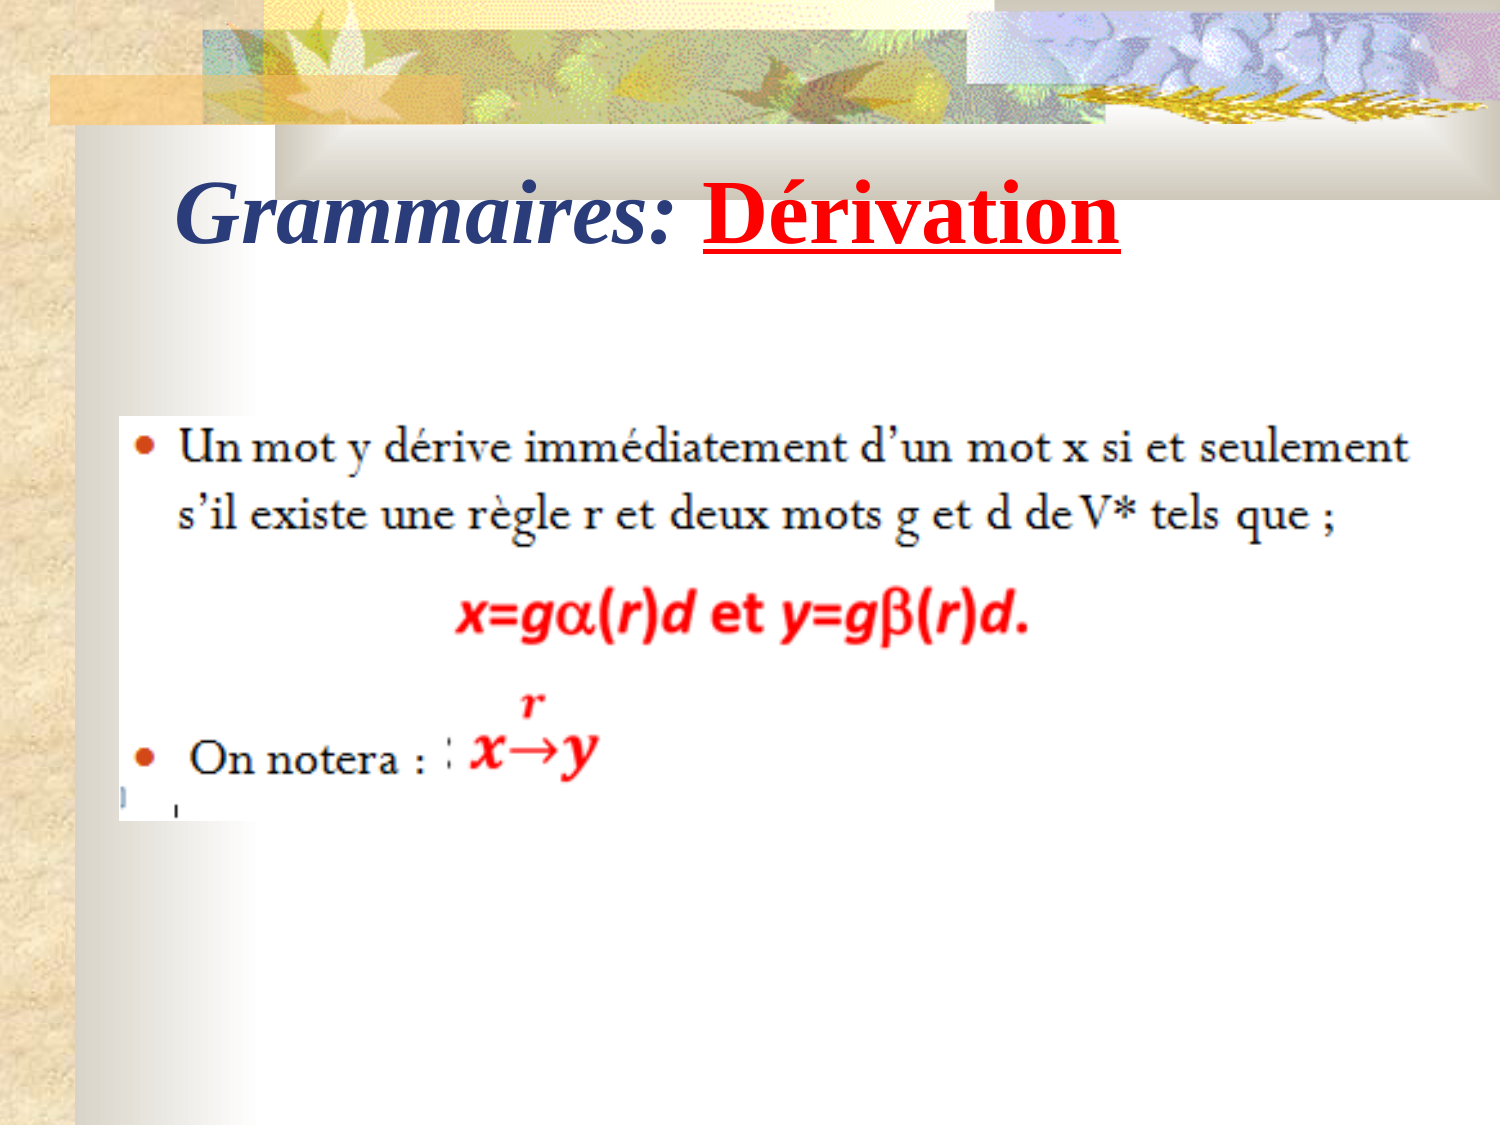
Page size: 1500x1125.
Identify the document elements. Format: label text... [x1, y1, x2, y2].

picture [118, 416, 1442, 821]
title Grammaires: Dérivation [174, 89, 1450, 325]
picture [0, 0, 1500, 1125]
